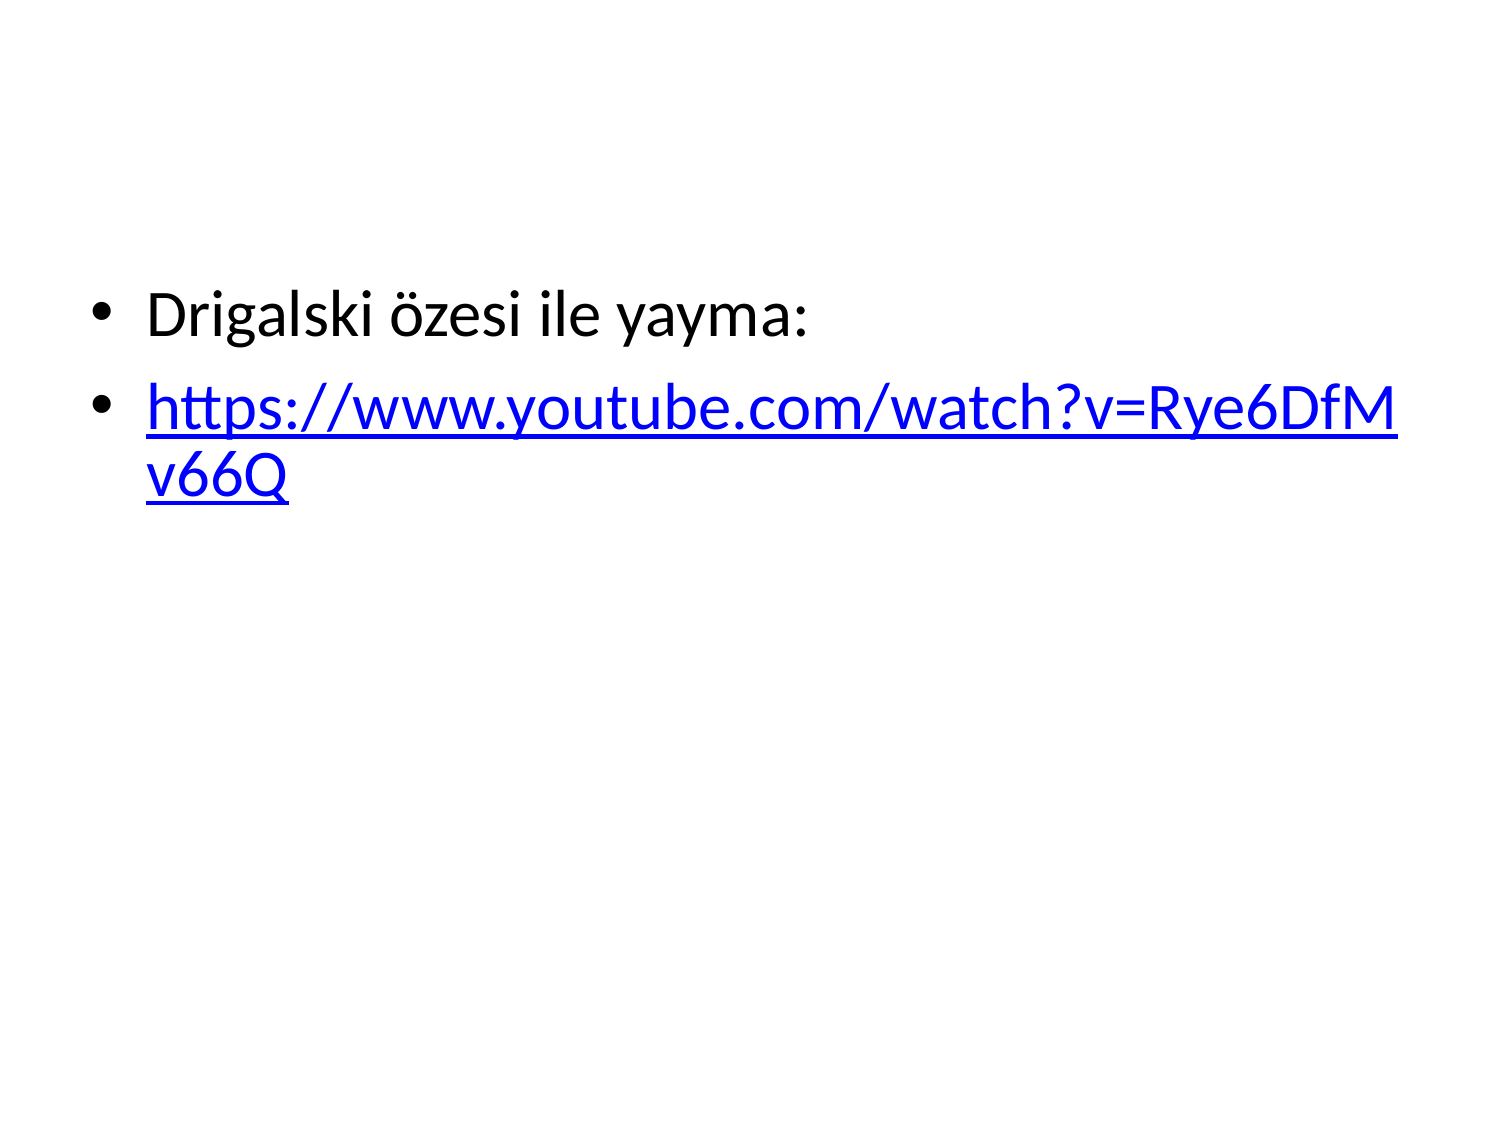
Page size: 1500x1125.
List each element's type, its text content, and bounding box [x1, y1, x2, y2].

list Drigalski özesi ile yayma: https://www.youtube.com/watch?v=Rye6DfMv66Q [75, 262, 1425, 1005]
